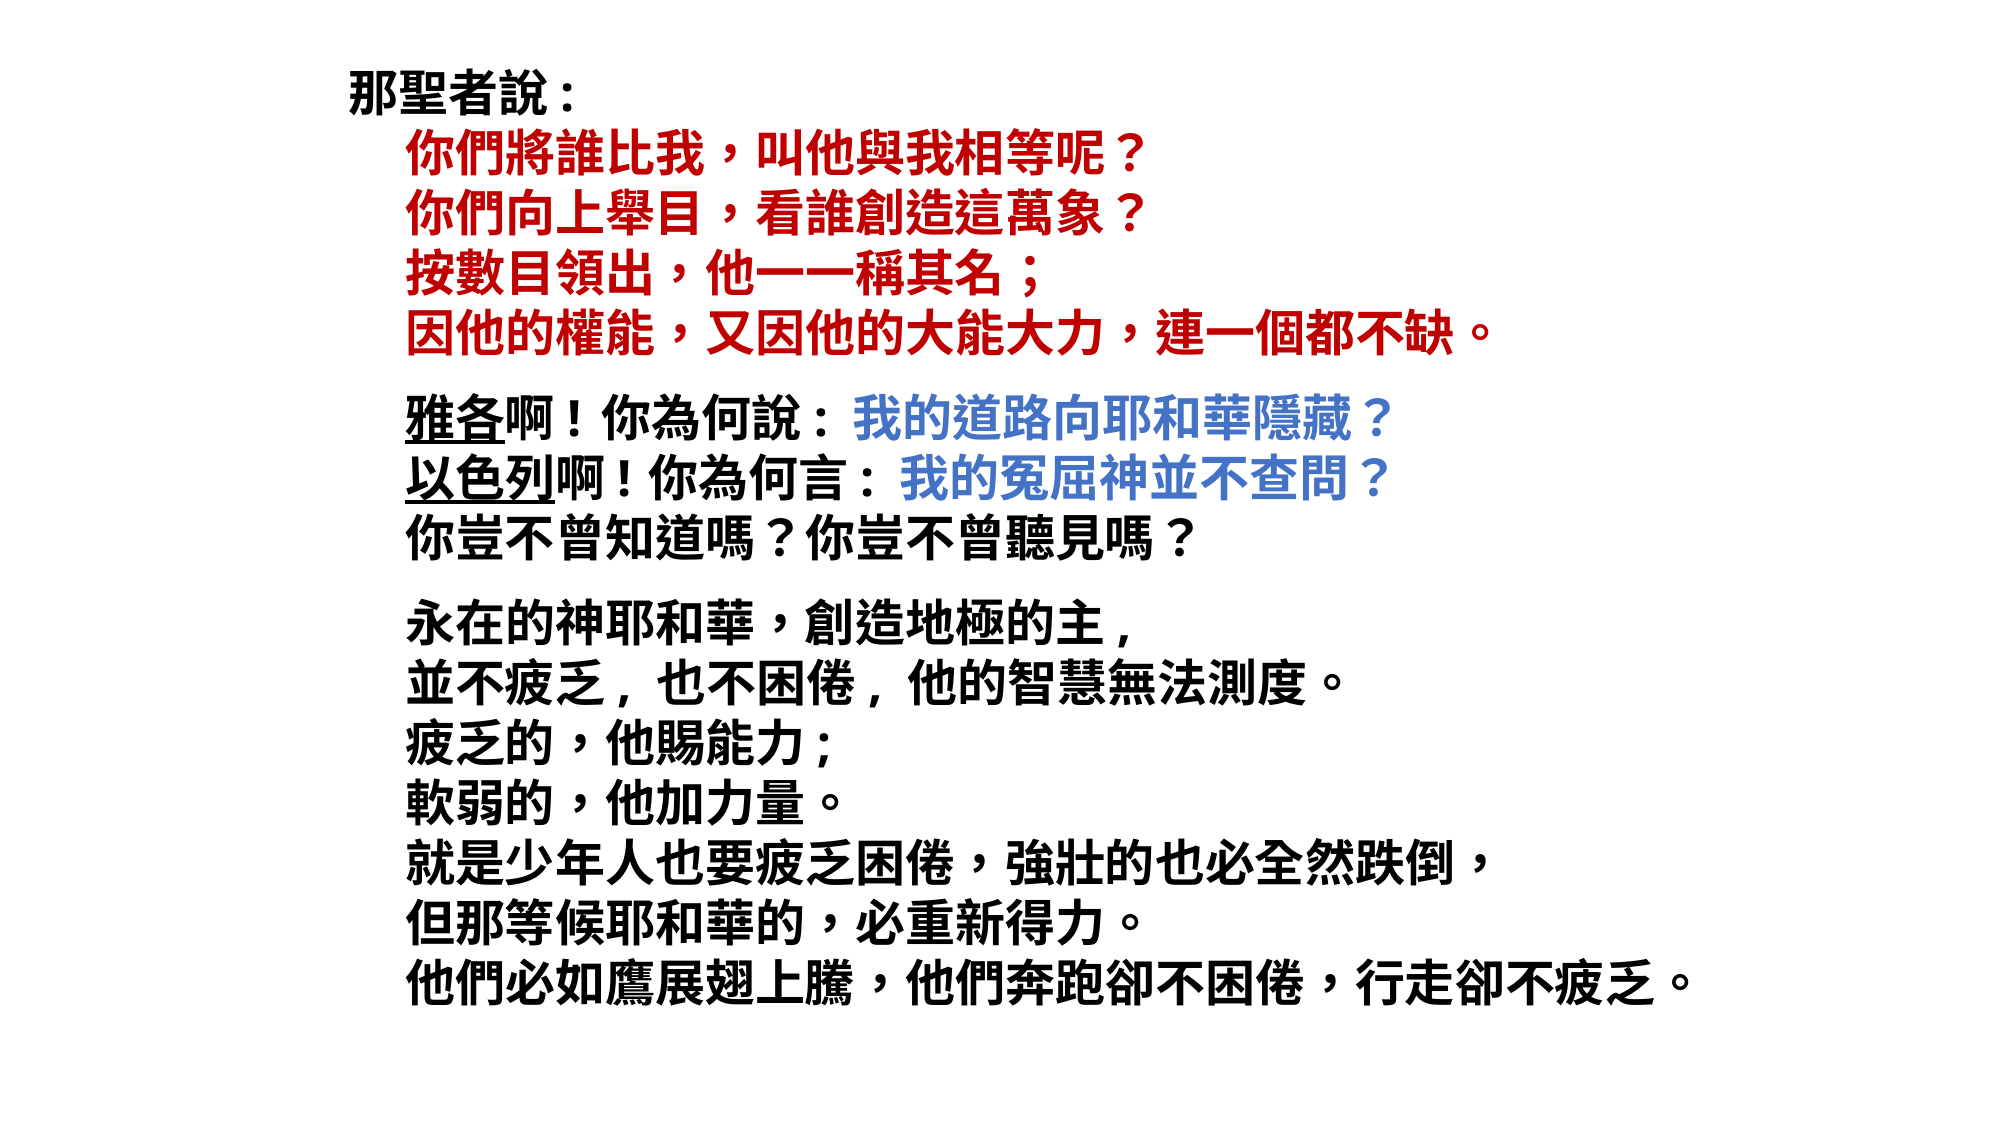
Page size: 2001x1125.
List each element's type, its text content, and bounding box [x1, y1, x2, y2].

text_box 那聖者說: 你們將誰比我，叫他與我相等呢？ 你們向上舉目，看誰創造這萬象？ 按數目領出，他一一稱其名； 因他的權能，又因他的大能大力，連一個都不缺。 雅各啊! 你為何說: 我的道路向耶和華隱藏？ 以色列啊! 你為何言: 我的冤屈神並不查問？ 你豈不曾知道嗎？你豈不曾聽見嗎？ 永在的神耶和華，創造地極的主, 並不疲乏, 也不困倦, 他的智慧無法測度。 疲乏的，他賜能力; 軟弱的，他加力量。 就是少年人也要疲乏困倦，強壯的也必全然跌倒， 但那等候耶和華的，必重新得力。 他們必如鷹展翅上騰，他們奔跑卻不困倦，行走卻不疲乏。 [333, 53, 1737, 1019]
